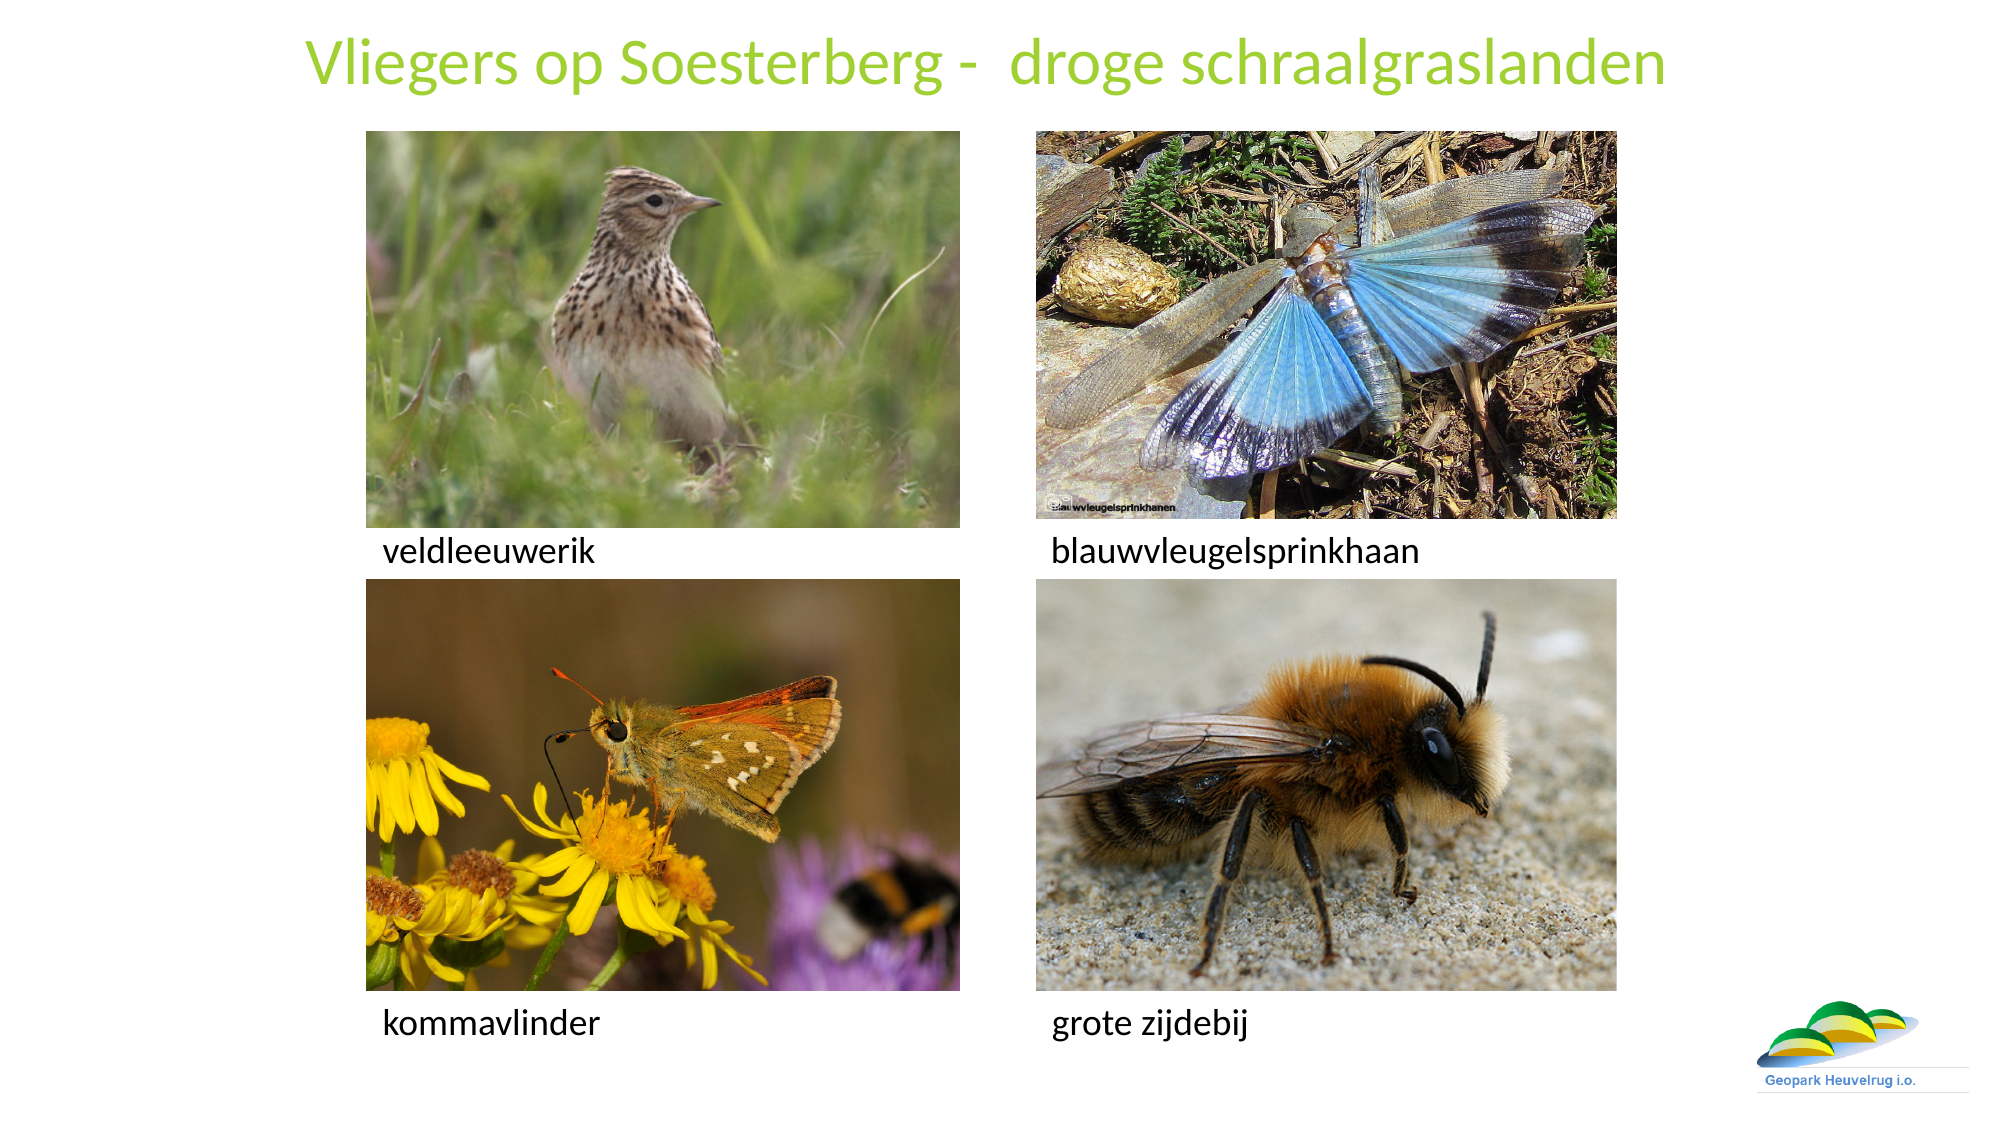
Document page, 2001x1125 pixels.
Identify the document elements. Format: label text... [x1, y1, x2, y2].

picture [1036, 579, 1617, 991]
picture [1756, 1001, 1969, 1096]
text_box kommavlinder [368, 991, 616, 1051]
text_box Vliegers op Soesterberg - droge schraalgraslanden [291, 10, 1684, 106]
text_box veldleeuwerik [367, 528, 611, 579]
picture [366, 131, 960, 528]
text_box grote zijdebij [1037, 991, 1265, 1051]
text_box blauwvleugelsprinkhaan [1036, 519, 1583, 579]
picture [1036, 131, 1617, 519]
picture [366, 579, 960, 991]
